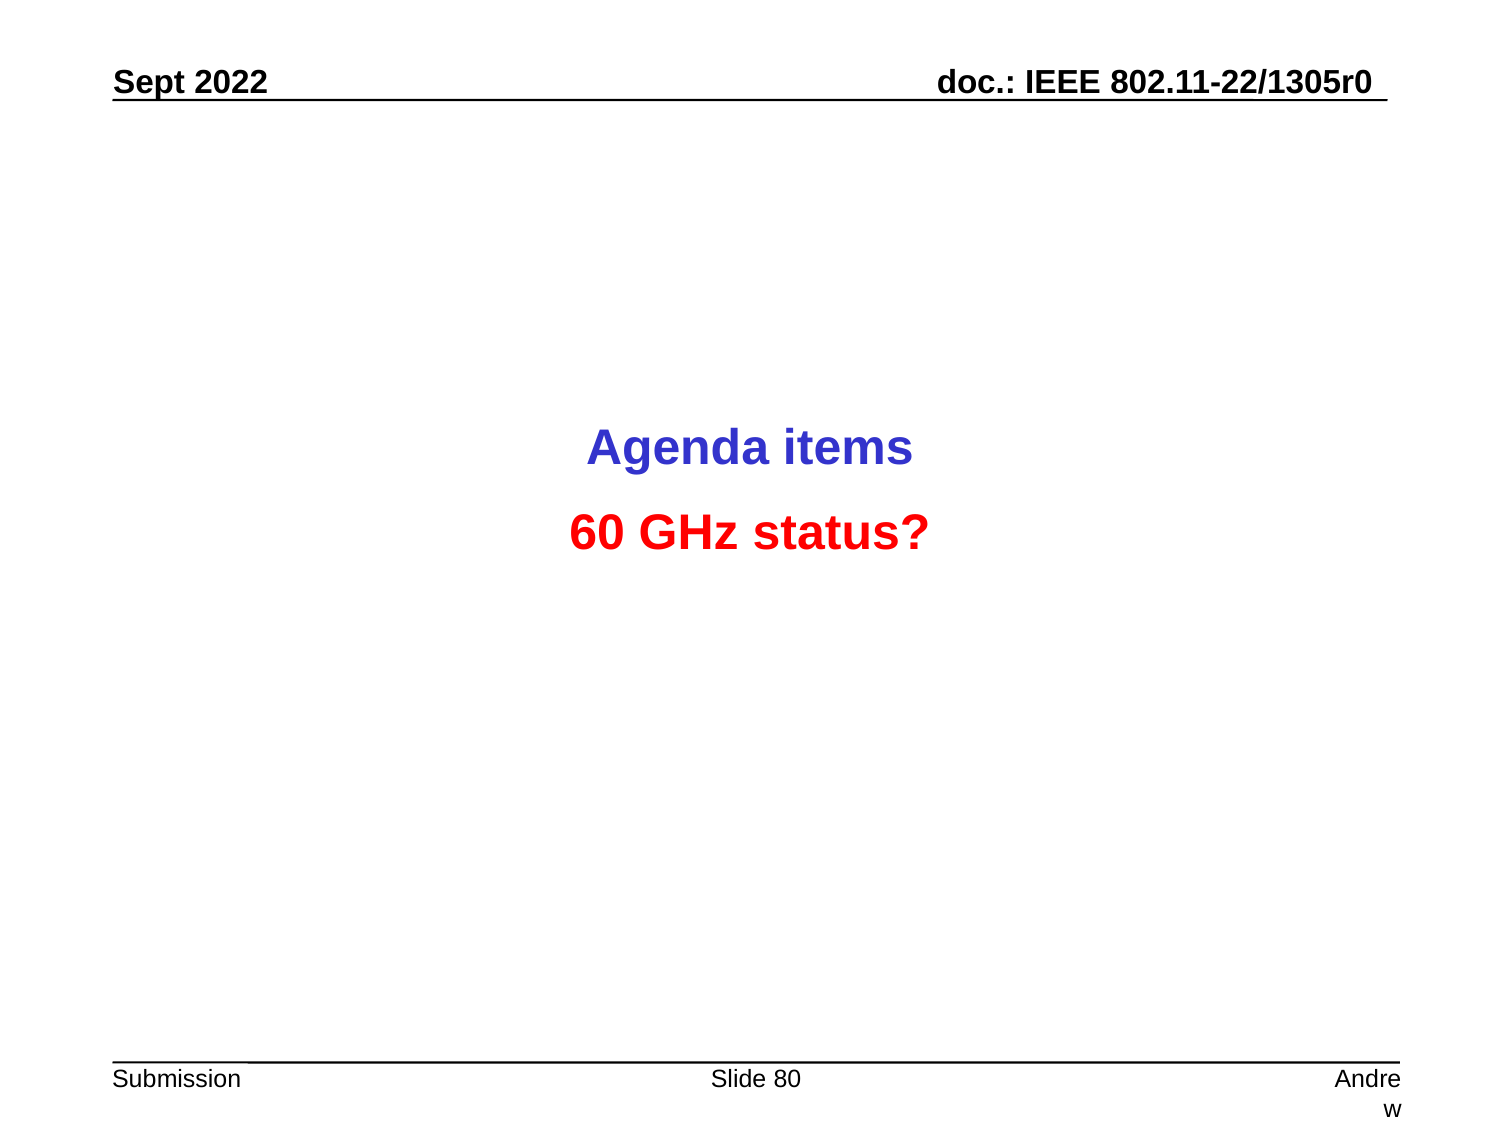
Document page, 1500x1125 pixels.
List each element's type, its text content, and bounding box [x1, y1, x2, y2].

slide_number Slide 80 [709, 1061, 803, 1093]
list Agenda items 60 GHz status? [112, 324, 1388, 650]
footer Andrew Myles, Cisco [1320, 1061, 1402, 1093]
